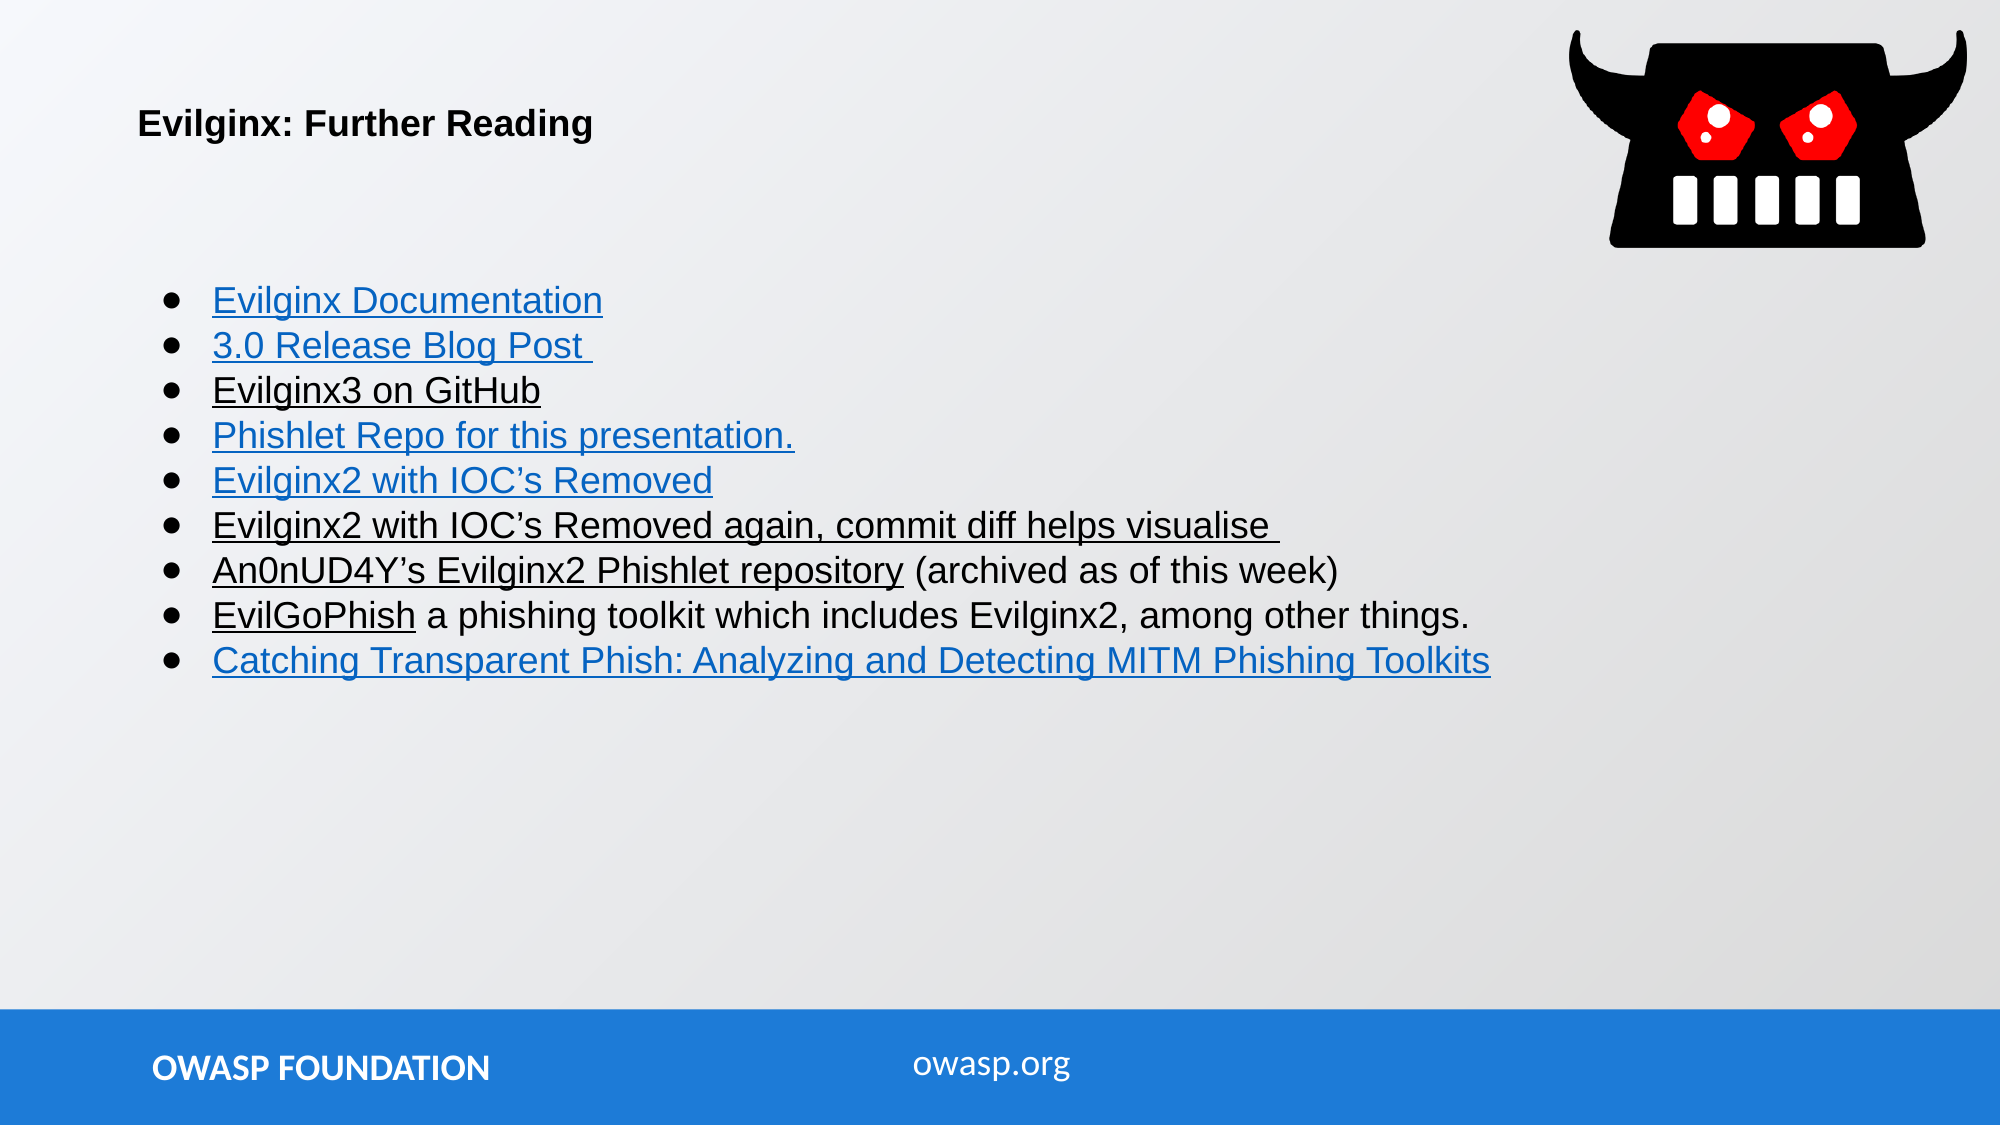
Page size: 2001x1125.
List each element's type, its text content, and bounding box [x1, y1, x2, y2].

subtitle Evilginx Documentation 3.0 Release Blog Post Evilginx3 on GitHub Phishlet Repo for this presentation. Evilginx2 with IOC’s Removed Evilginx2 with IOC’s Removed again, commit diff helps visualise An0nUD4Y’s Evilginx2 Phishlet repository (archived as of this week) EvilGoPhish a phishing toolkit which includes Evilginx2, among other things. Catching Transparent Phish: Analyzing and Detecting MITM Phishing Toolkits [137, 169, 1514, 789]
title Evilginx: Further Reading [137, 35, 1567, 253]
picture [1569, 30, 1968, 249]
